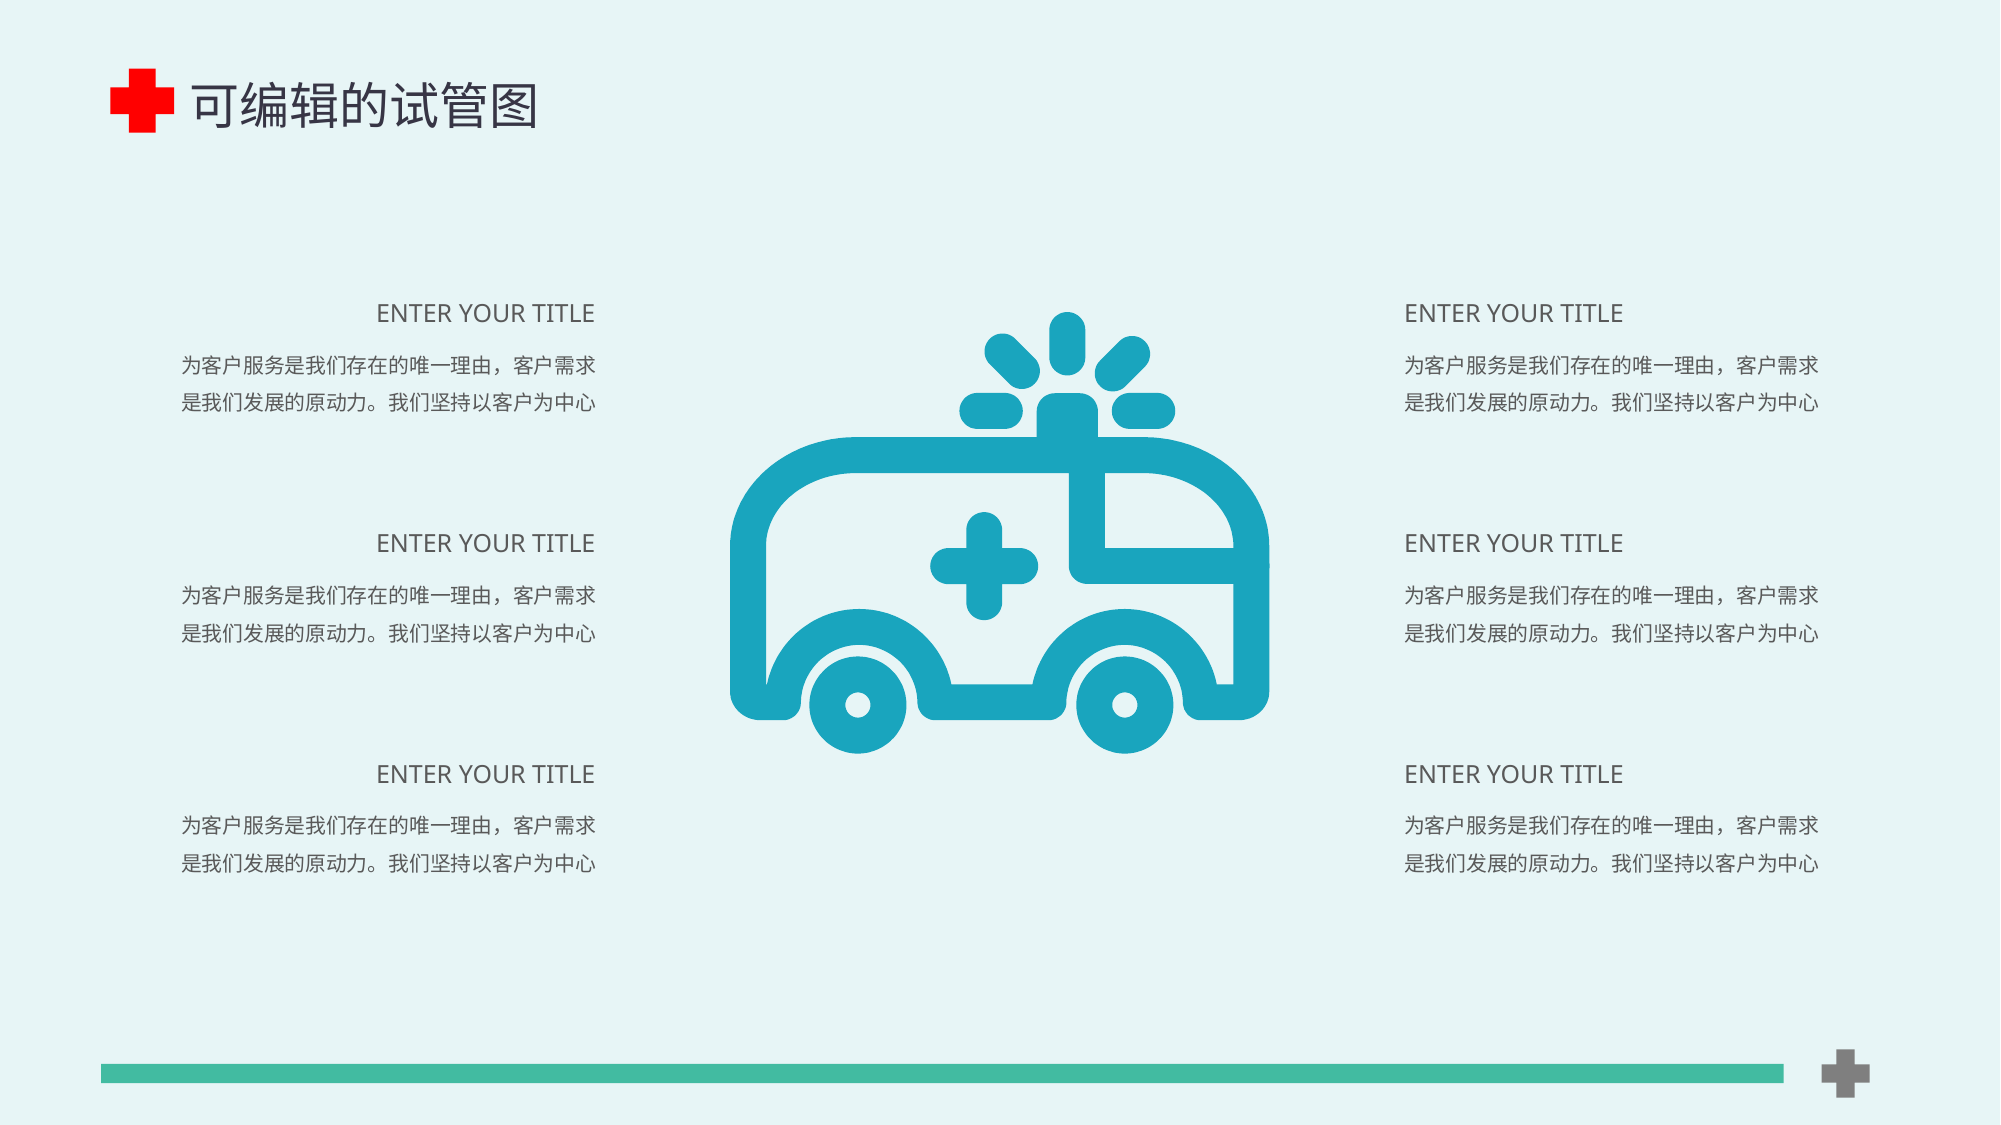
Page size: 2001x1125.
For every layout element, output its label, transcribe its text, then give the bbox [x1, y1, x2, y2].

text_box [984, 333, 1040, 389]
text_box [959, 392, 1023, 429]
text_box [730, 393, 1270, 721]
text_box 可编辑的试管图 [174, 59, 854, 150]
text_box ENTER YOUR TITLE 为客户服务是我们存在的唯一理由，客户需求是我们发展的原动力。我们坚持以客户为中心 [1389, 735, 1849, 883]
text_box [809, 656, 907, 754]
text_box [1094, 336, 1151, 392]
text_box ENTER YOUR TITLE 为客户服务是我们存在的唯一理由，客户需求是我们发展的原动力。我们坚持以客户为中心 [151, 275, 611, 423]
text_box ENTER YOUR TITLE 为客户服务是我们存在的唯一理由，客户需求是我们发展的原动力。我们坚持以客户为中心 [151, 505, 611, 653]
text_box ENTER YOUR TITLE 为客户服务是我们存在的唯一理由，客户需求是我们发展的原动力。我们坚持以客户为中心 [1389, 275, 1849, 423]
text_box [1049, 312, 1086, 376]
text_box [1076, 656, 1174, 754]
text_box [1111, 392, 1176, 429]
text_box ENTER YOUR TITLE 为客户服务是我们存在的唯一理由，客户需求是我们发展的原动力。我们坚持以客户为中心 [1389, 505, 1849, 653]
text_box ENTER YOUR TITLE 为客户服务是我们存在的唯一理由，客户需求是我们发展的原动力。我们坚持以客户为中心 [151, 735, 611, 883]
